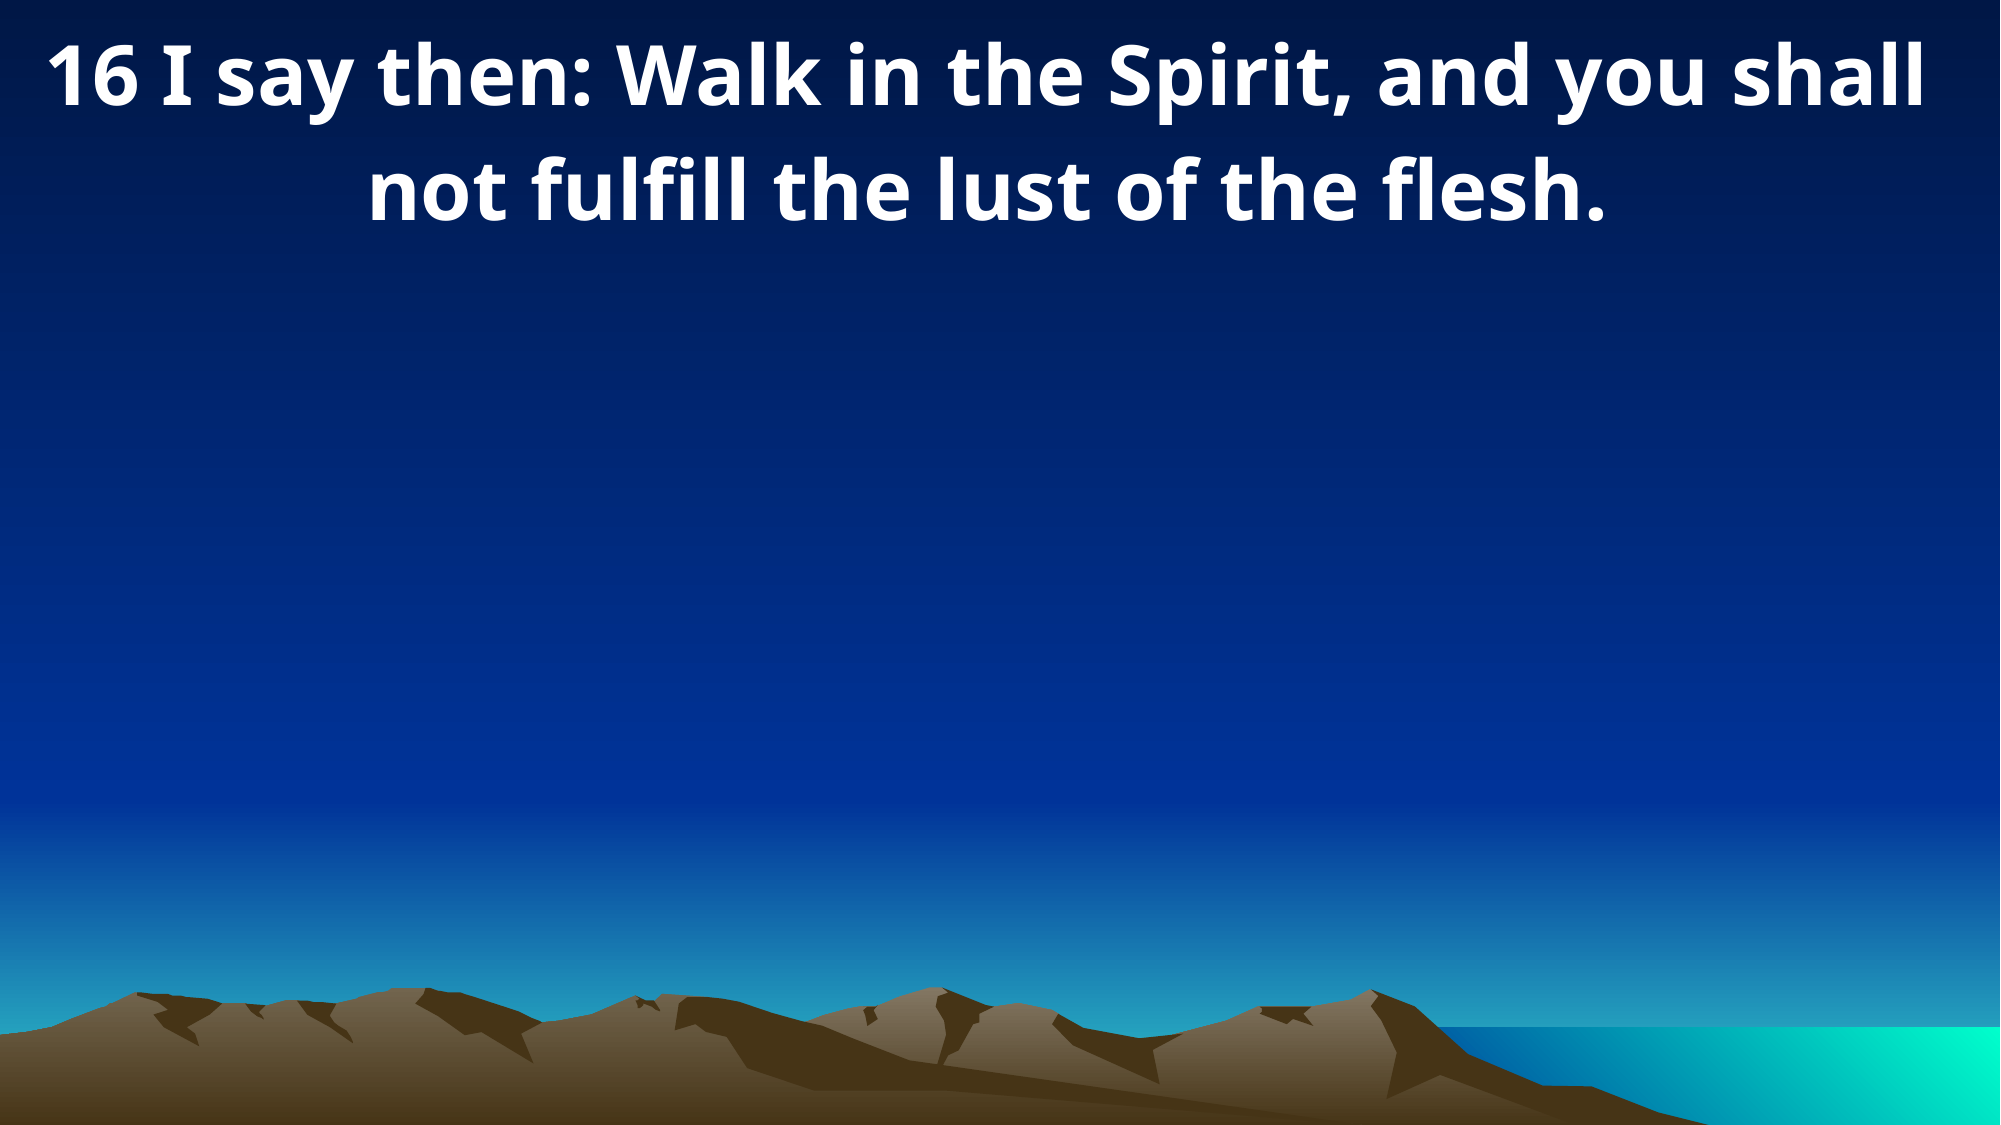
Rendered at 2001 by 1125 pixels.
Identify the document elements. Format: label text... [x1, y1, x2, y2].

text_box 16 I say then: Walk in the Spirit, and you shall not fulfill the lust of the flesh. [12, 0, 1963, 988]
